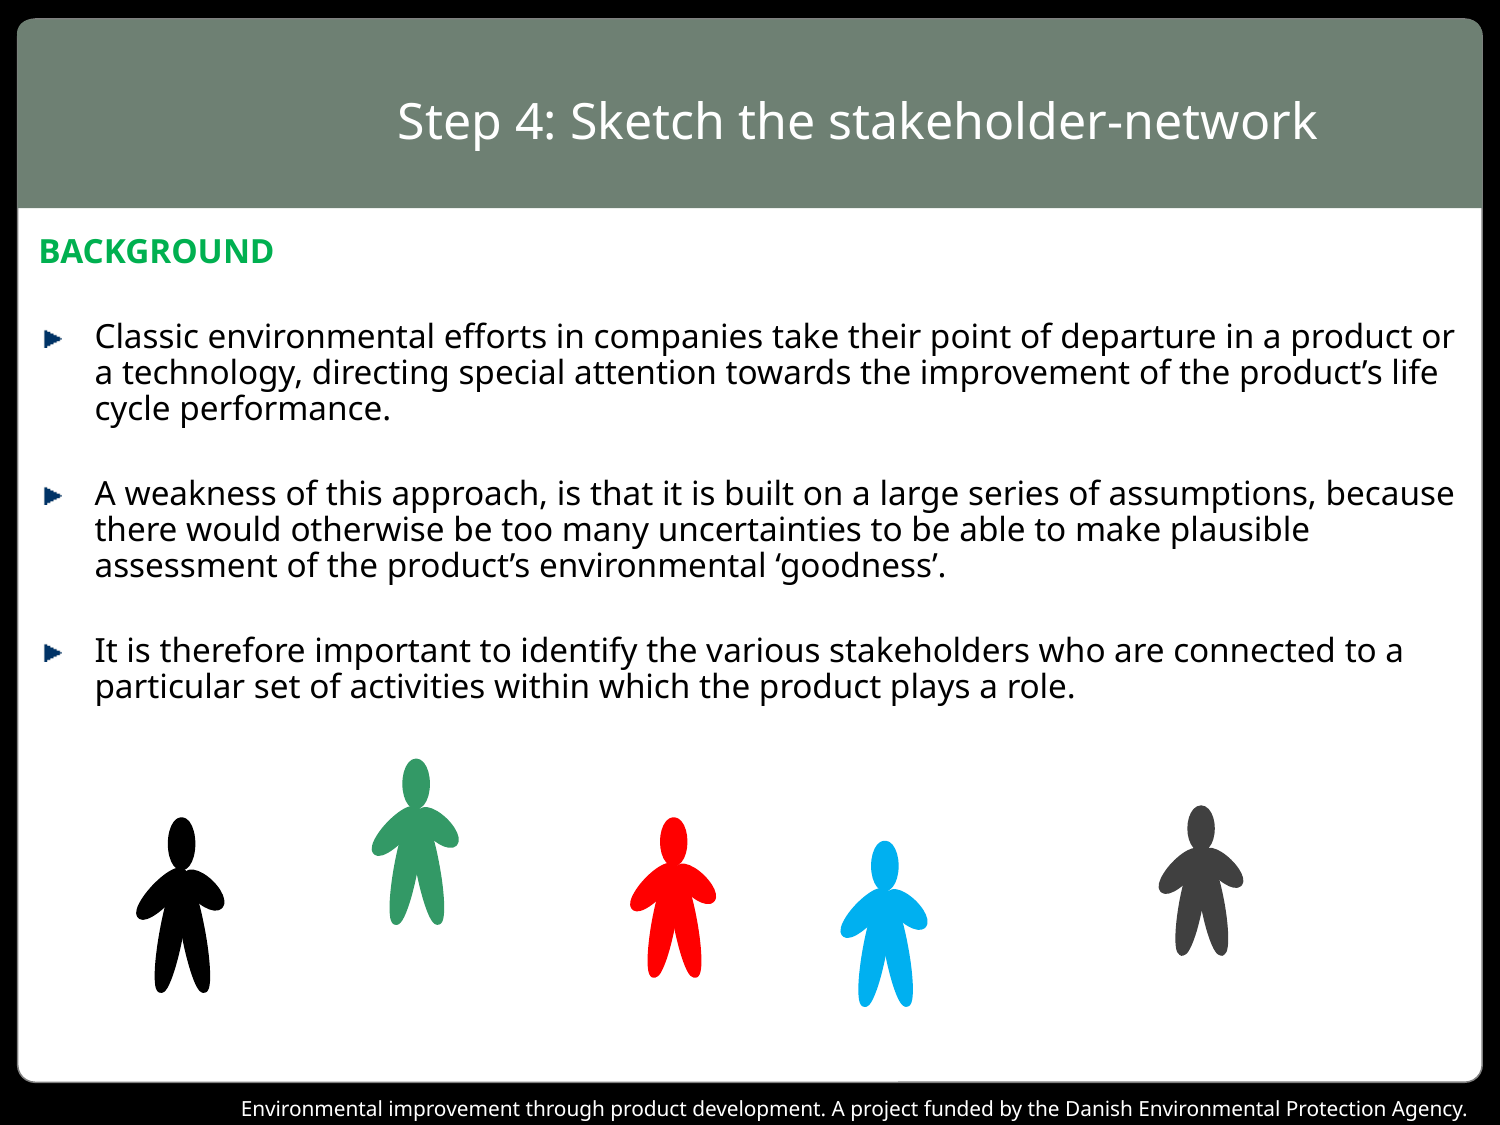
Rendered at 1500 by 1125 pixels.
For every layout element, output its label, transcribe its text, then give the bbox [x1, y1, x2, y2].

picture [38, 481, 62, 505]
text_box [1171, 808, 1246, 954]
text_box BACKGROUND Classic environmental efforts in companies take their point of departure in a product or a technology, directing special attention towards the improvement of the product’s life cycle performance. A weakness of this approach, is that it is built on a large series of assumptions, because there would otherwise be too many uncertainties to be able to make plausible assessment of the product’s environmental ‘goodness’. It is therefore important to identify the various stakeholders who are connected to a particular set of activities within which the product plays a role. [23, 227, 1475, 1079]
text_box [152, 820, 227, 992]
picture [38, 324, 62, 348]
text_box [855, 843, 930, 1006]
picture [38, 638, 62, 662]
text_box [386, 761, 462, 924]
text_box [644, 820, 719, 977]
title Step 4: Sketch the stakeholder-network [241, 54, 1475, 185]
